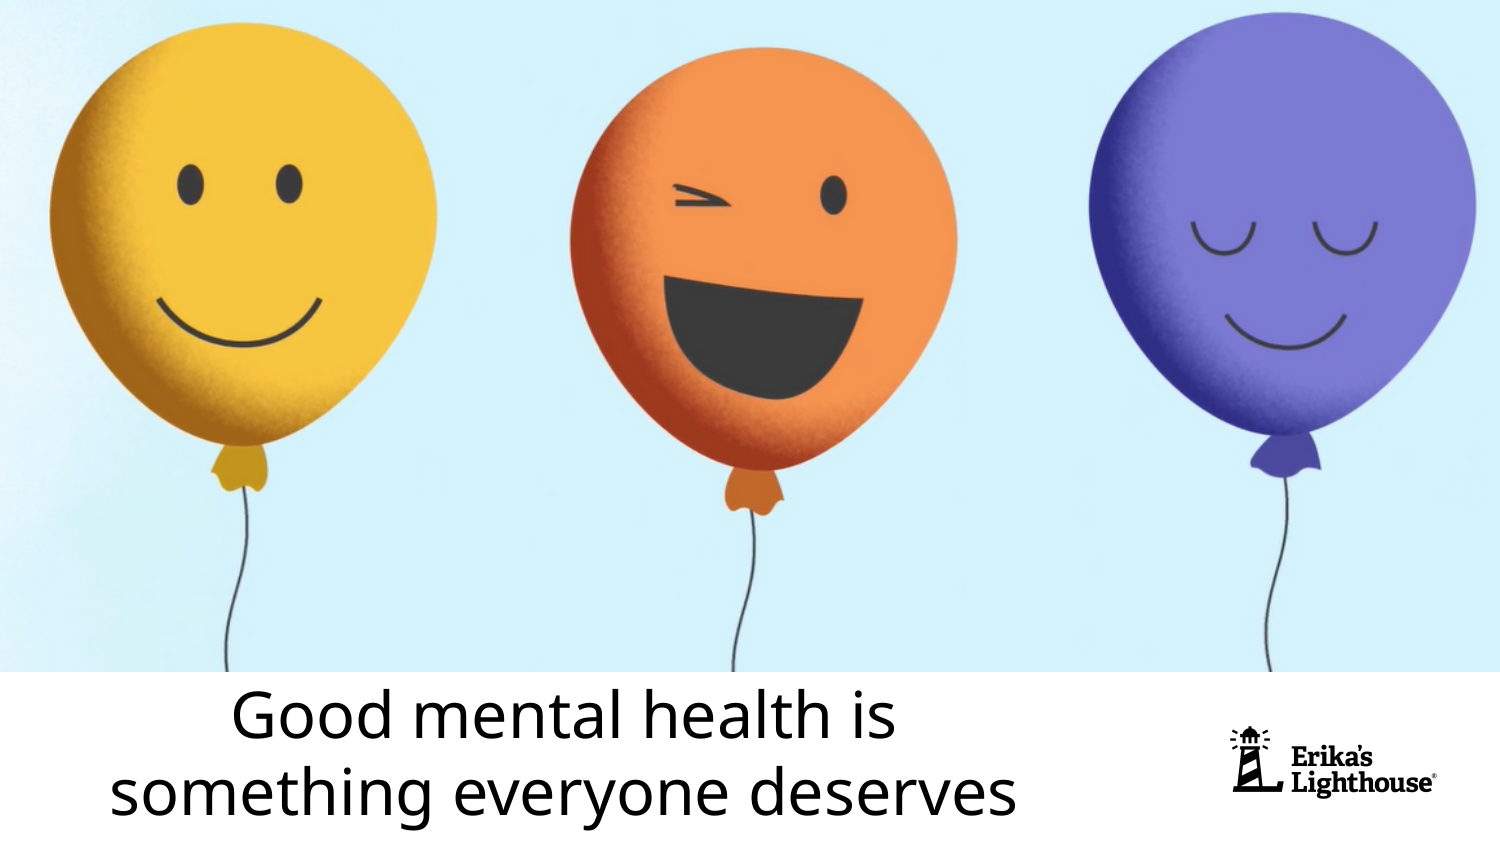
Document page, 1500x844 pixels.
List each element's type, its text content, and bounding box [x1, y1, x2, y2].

text_box Good mental health is something everyone deserves [58, 680, 1071, 844]
picture [1210, 707, 1453, 819]
picture [0, 0, 1500, 672]
